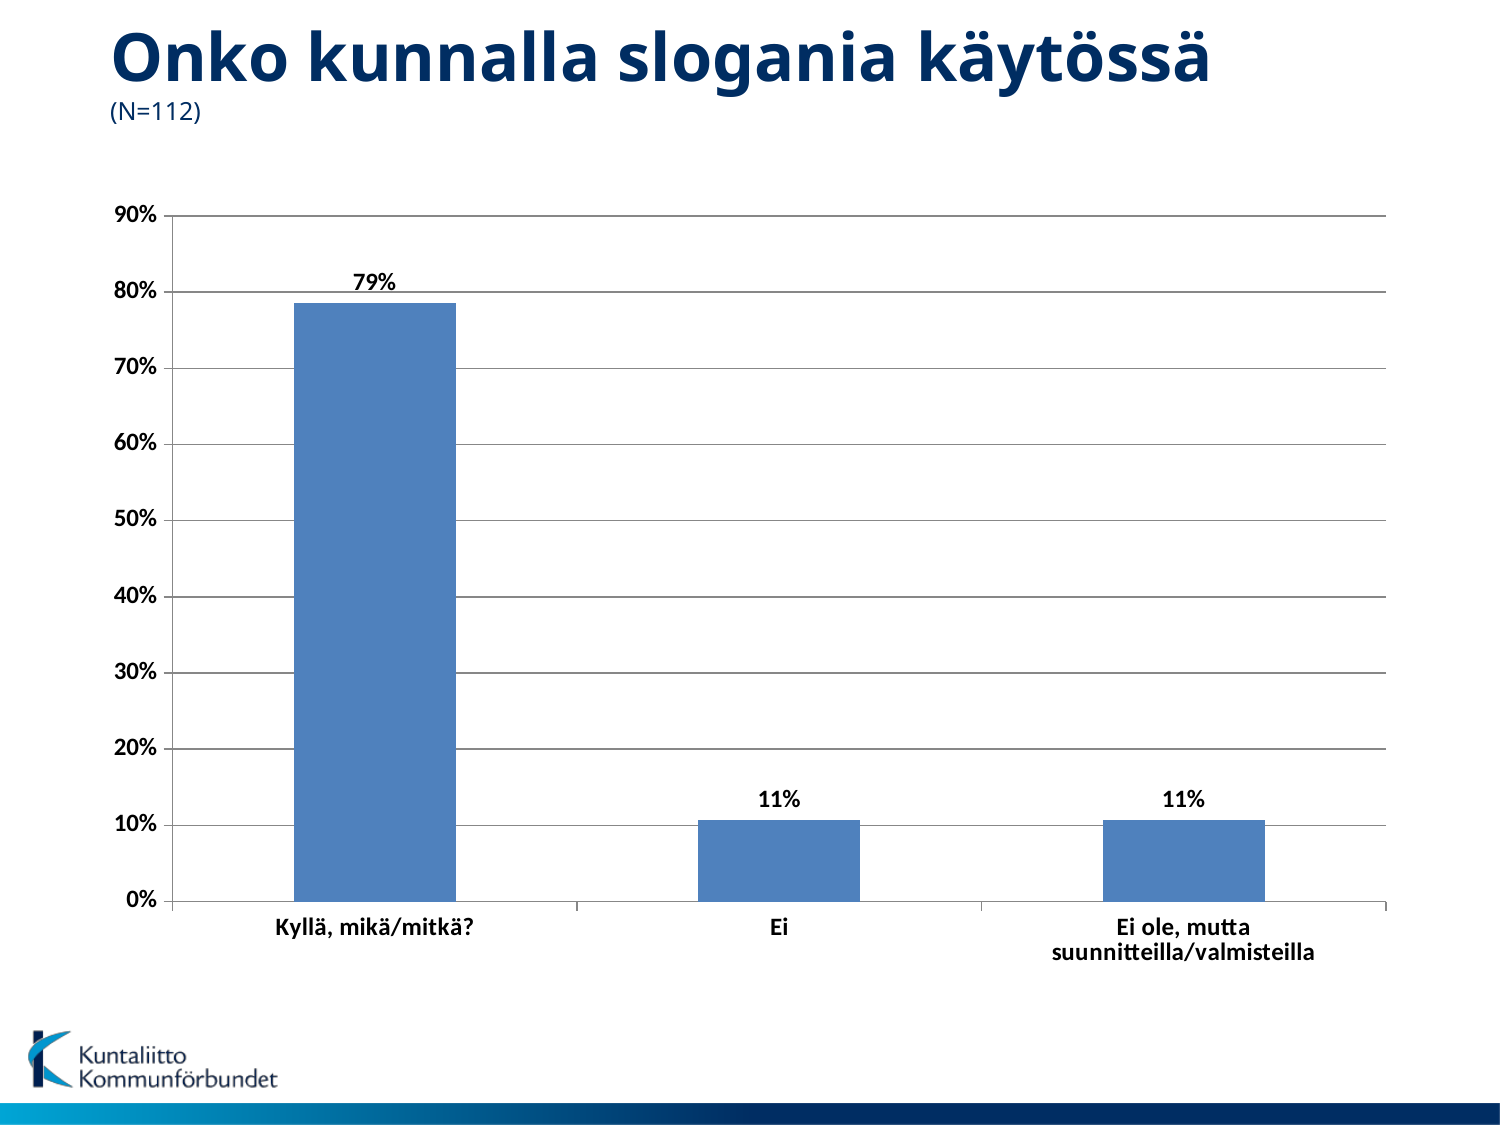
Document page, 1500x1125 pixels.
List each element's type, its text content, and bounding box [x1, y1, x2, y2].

chart [87, 187, 1413, 983]
title Onko kunnalla slogania käytössä (N=112) [110, 15, 1390, 127]
picture [25, 1029, 280, 1090]
picture [0, 1102, 1500, 1125]
